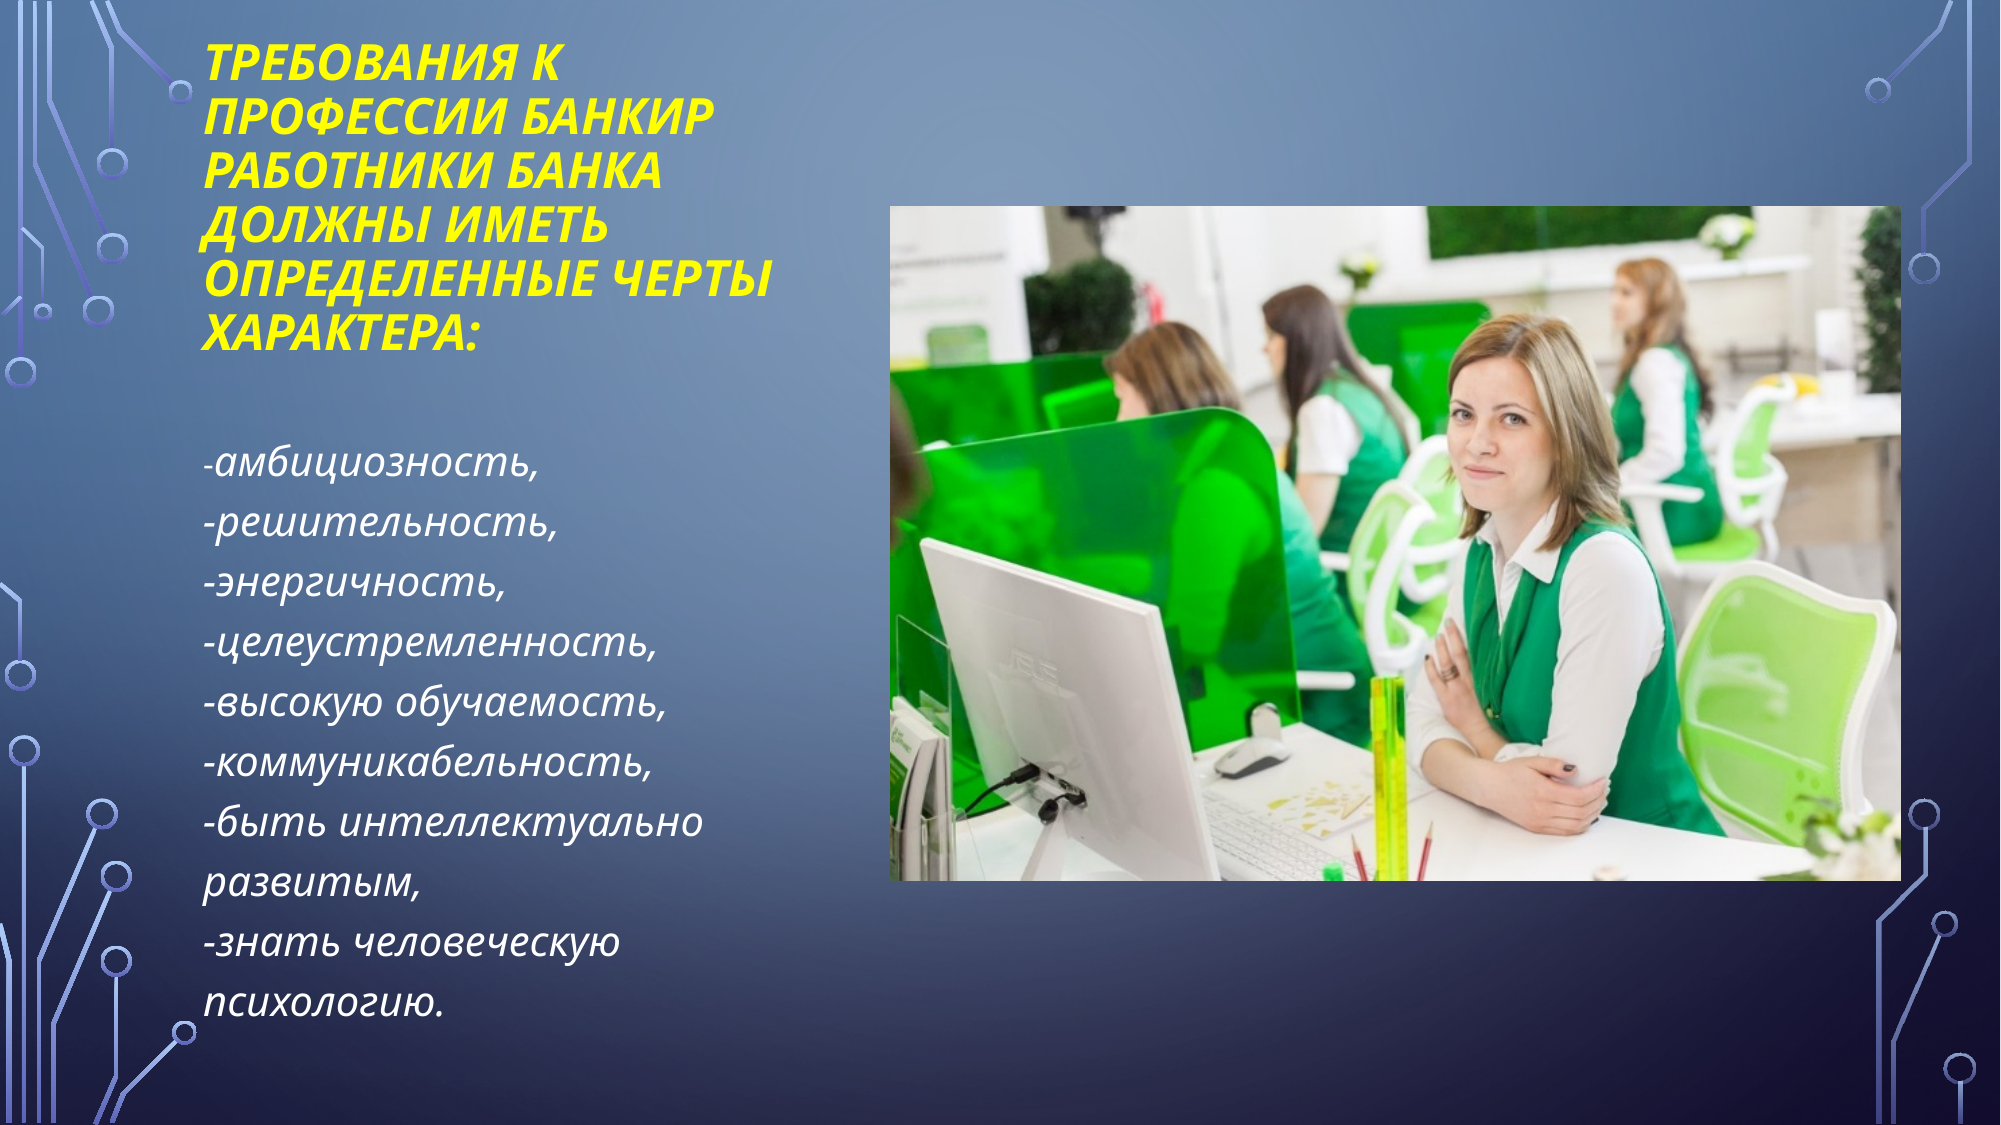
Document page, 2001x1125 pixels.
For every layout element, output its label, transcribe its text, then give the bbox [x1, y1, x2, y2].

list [889, 206, 1901, 881]
title Требования к профессии банкир Работники банка должны иметь определенные черты характера: [188, 99, 890, 369]
list -амбициозность, -решительность, -энергичность, -целеустремленность, -высокую обучаемость, -коммуникабельность, -быть интеллектуально развитым, -знать человеческую психологию. [188, 369, 821, 1125]
